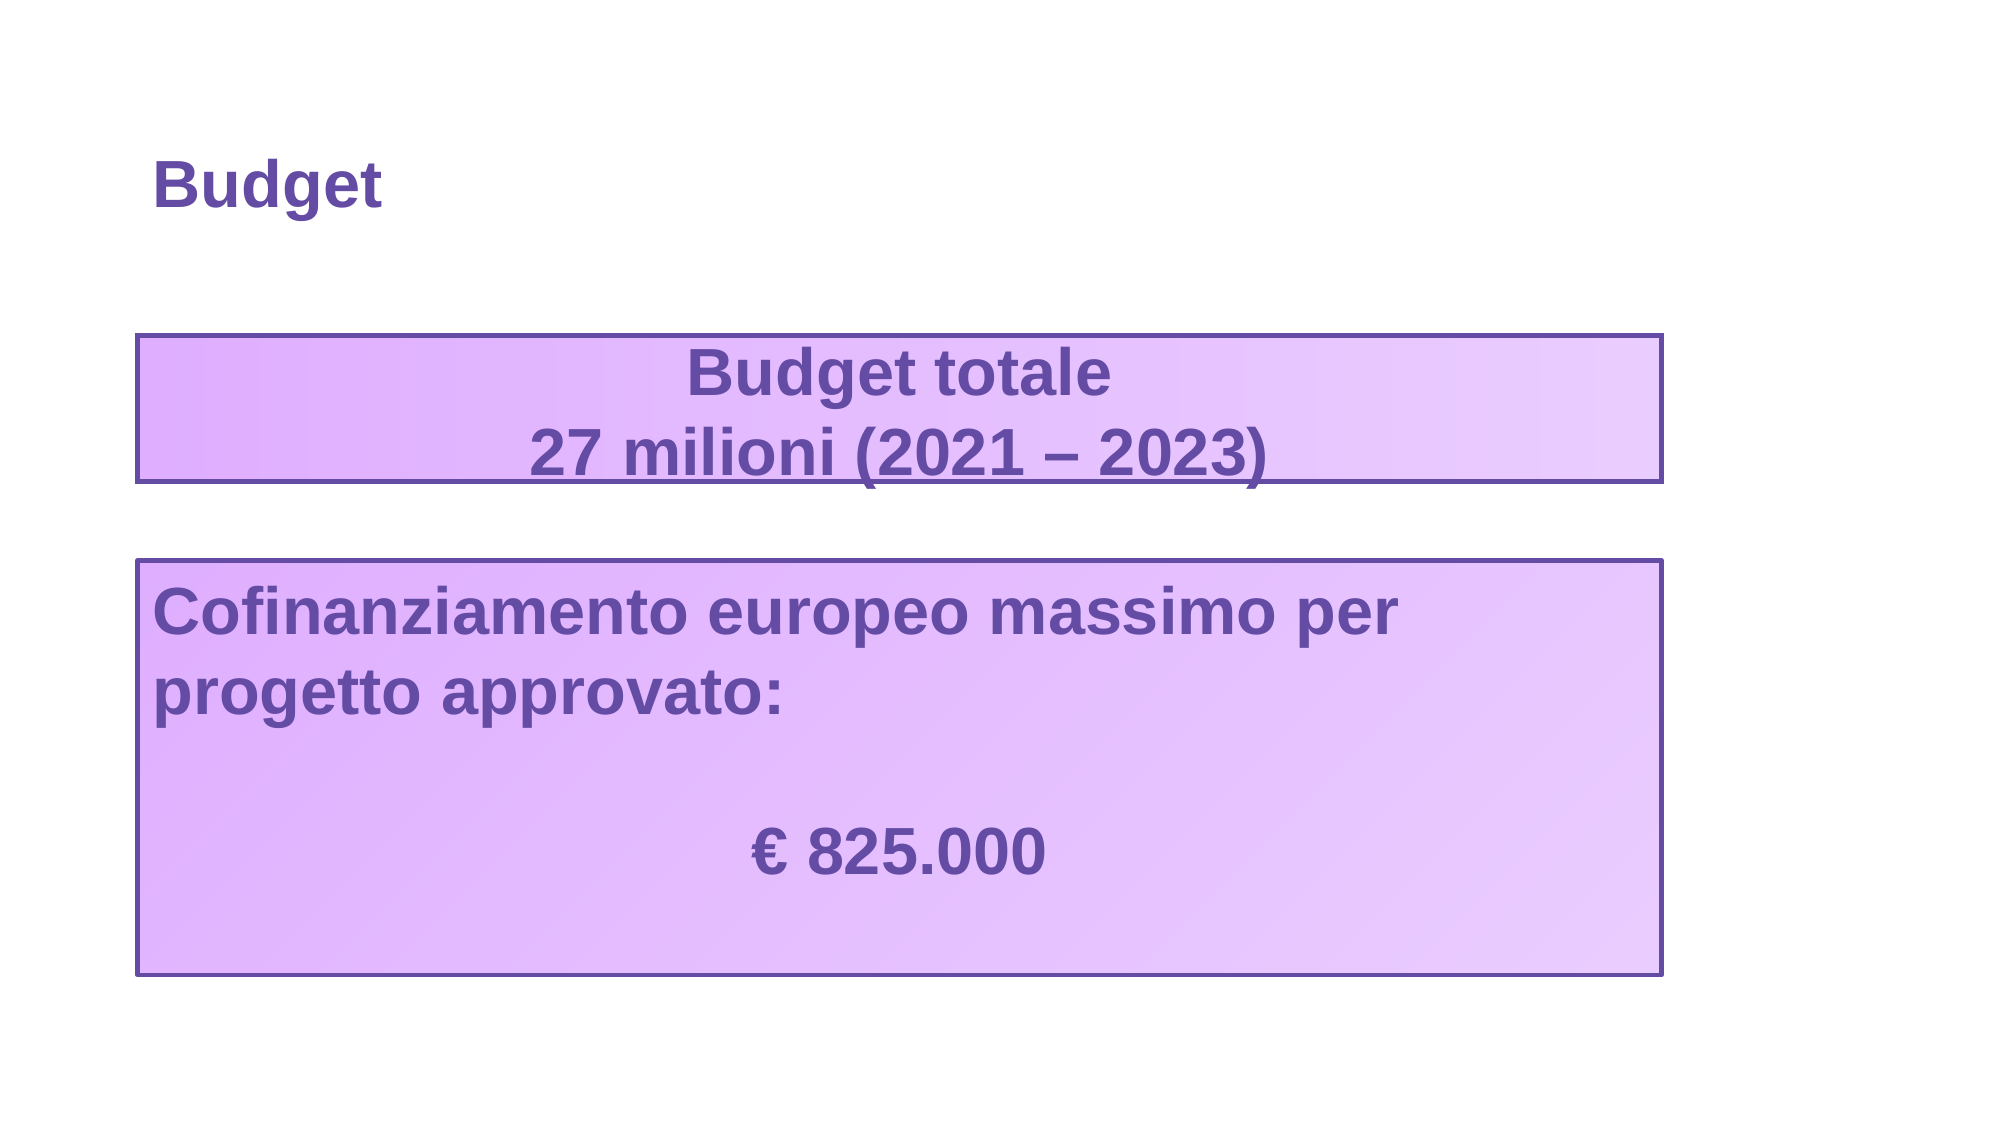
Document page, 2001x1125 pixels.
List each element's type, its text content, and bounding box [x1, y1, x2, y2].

title Budget [137, 131, 1932, 230]
text_box Cofinanziamento europeo massimo per progetto approvato: € 825.000 [137, 560, 1662, 975]
text_box Budget totale 27 milioni (2021 – 2023) [137, 335, 1662, 482]
